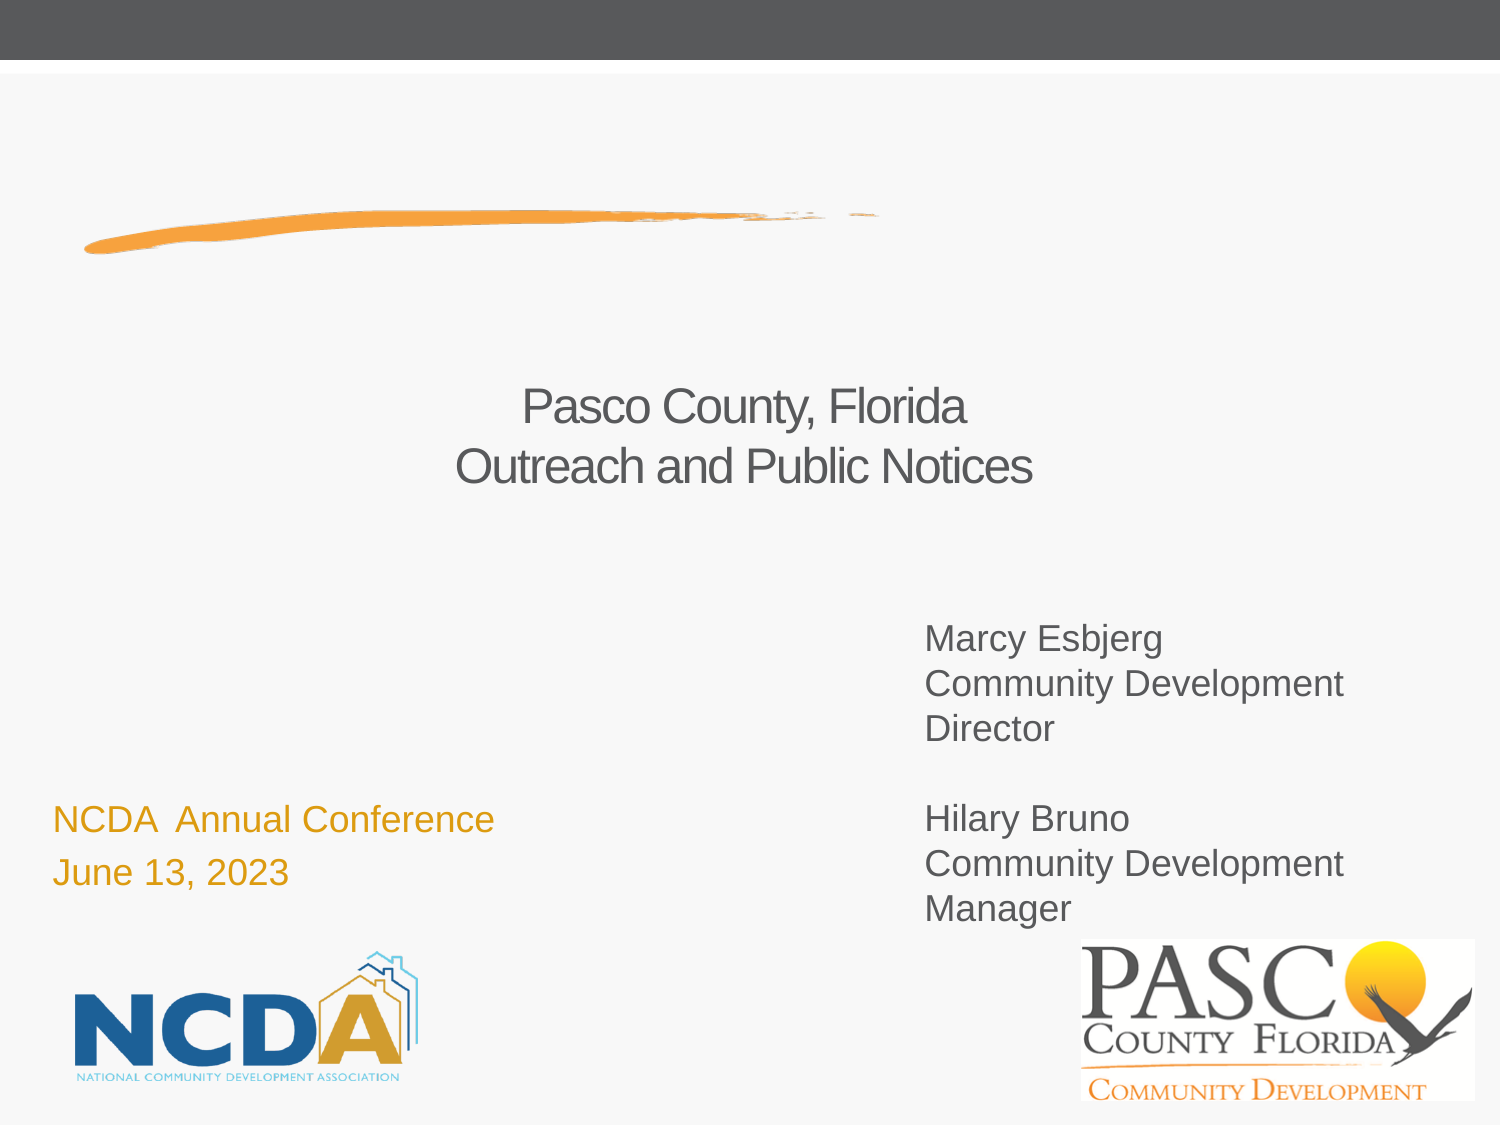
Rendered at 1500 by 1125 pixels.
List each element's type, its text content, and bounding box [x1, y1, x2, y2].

text_box Marcy Esbjerg Community Development Director Hilary Bruno Community Development Manager [909, 606, 1416, 937]
list NCDA Annual Conference June 13, 2023 [37, 787, 591, 950]
picture [79, 195, 881, 269]
picture [1081, 939, 1476, 1101]
picture [74, 951, 419, 1082]
title Pasco County, Florida Outreach and Public Notices [69, 352, 1420, 515]
